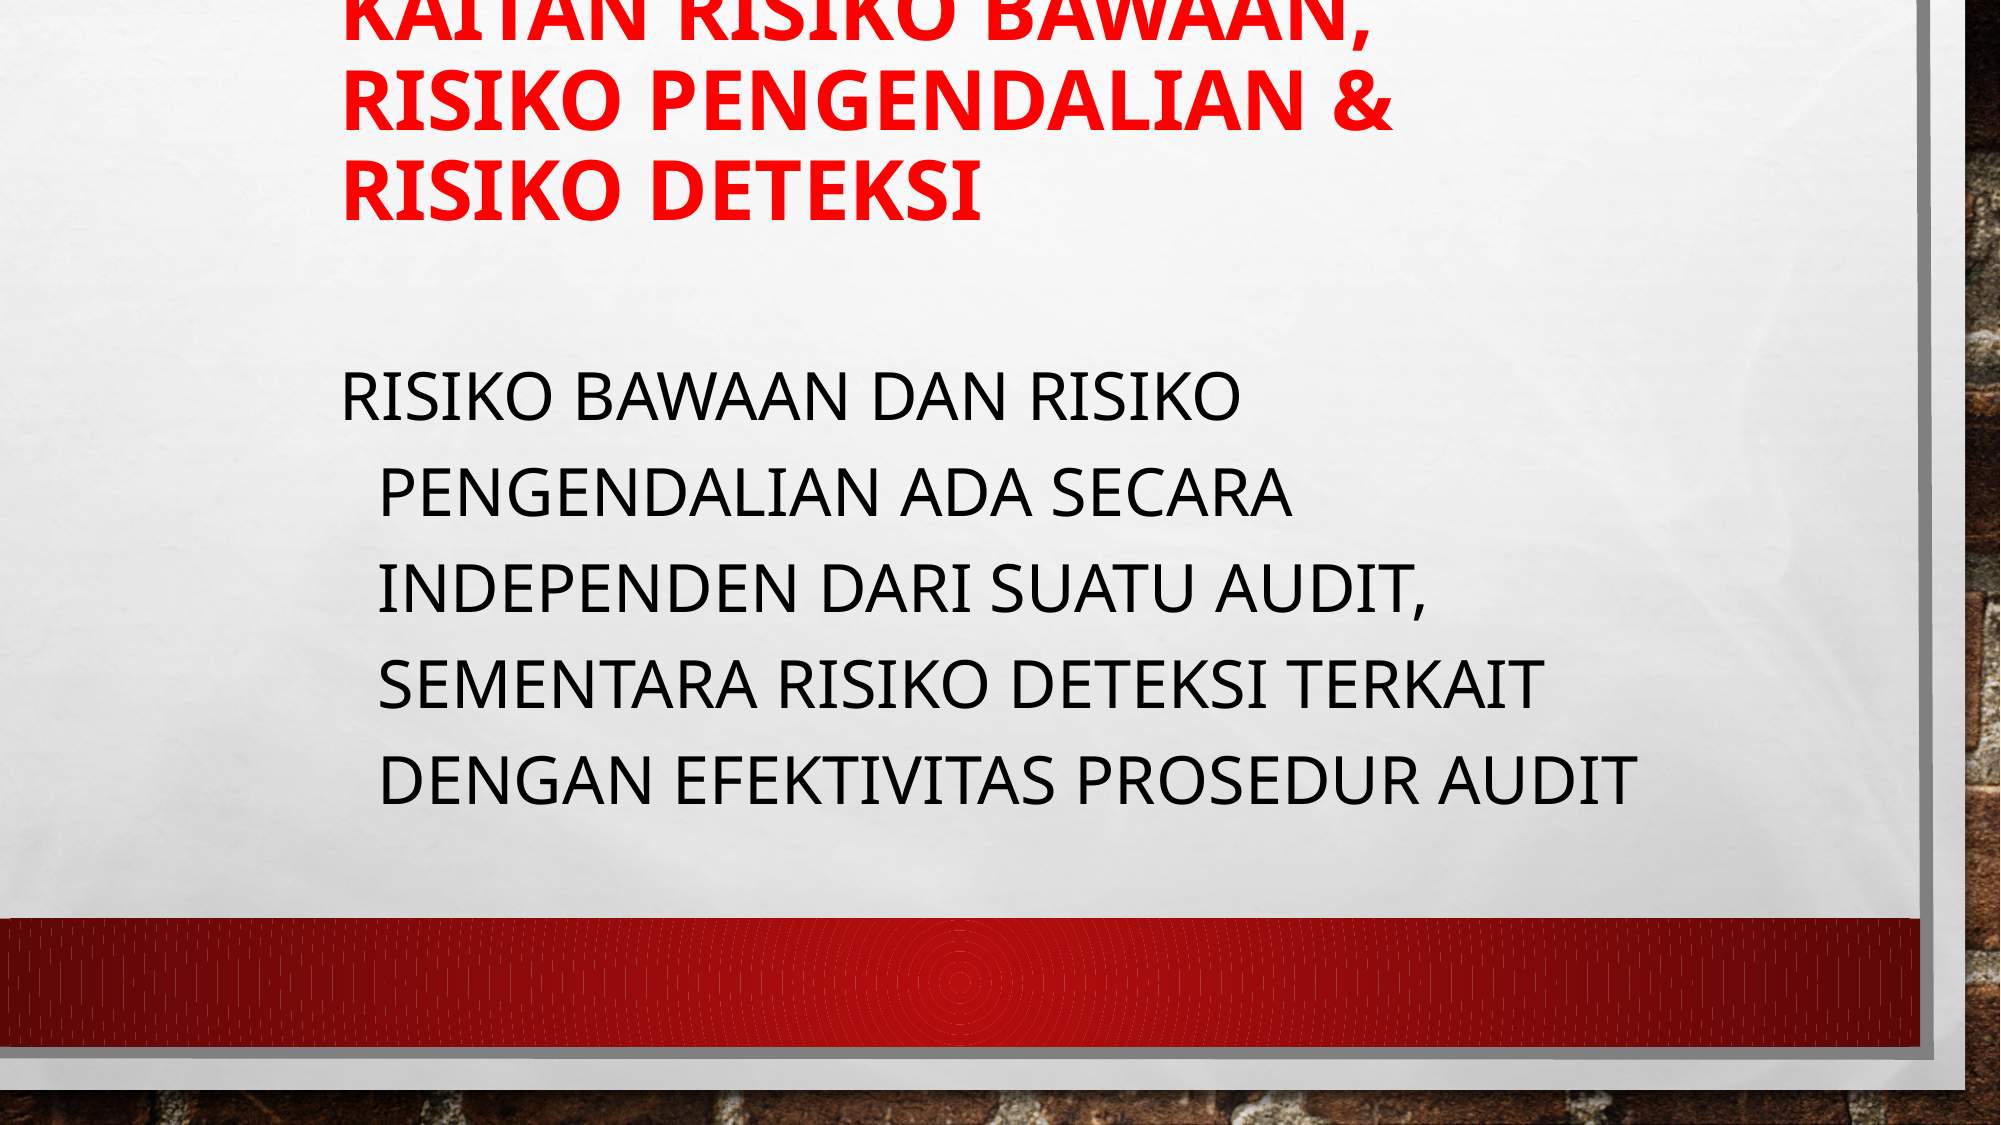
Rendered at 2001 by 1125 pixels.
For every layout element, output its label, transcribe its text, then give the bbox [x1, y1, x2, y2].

title Kaitan risiko bawaan, risiko pengendalian & risiko deteksi [324, 45, 1675, 149]
list Risiko bawaan dan risiko pengendalian ada secara independen dari suatu audit, sementara risiko deteksi terkait dengan efektivitas prosedur audit [324, 149, 1675, 1005]
picture [0, 0, 2000, 1125]
